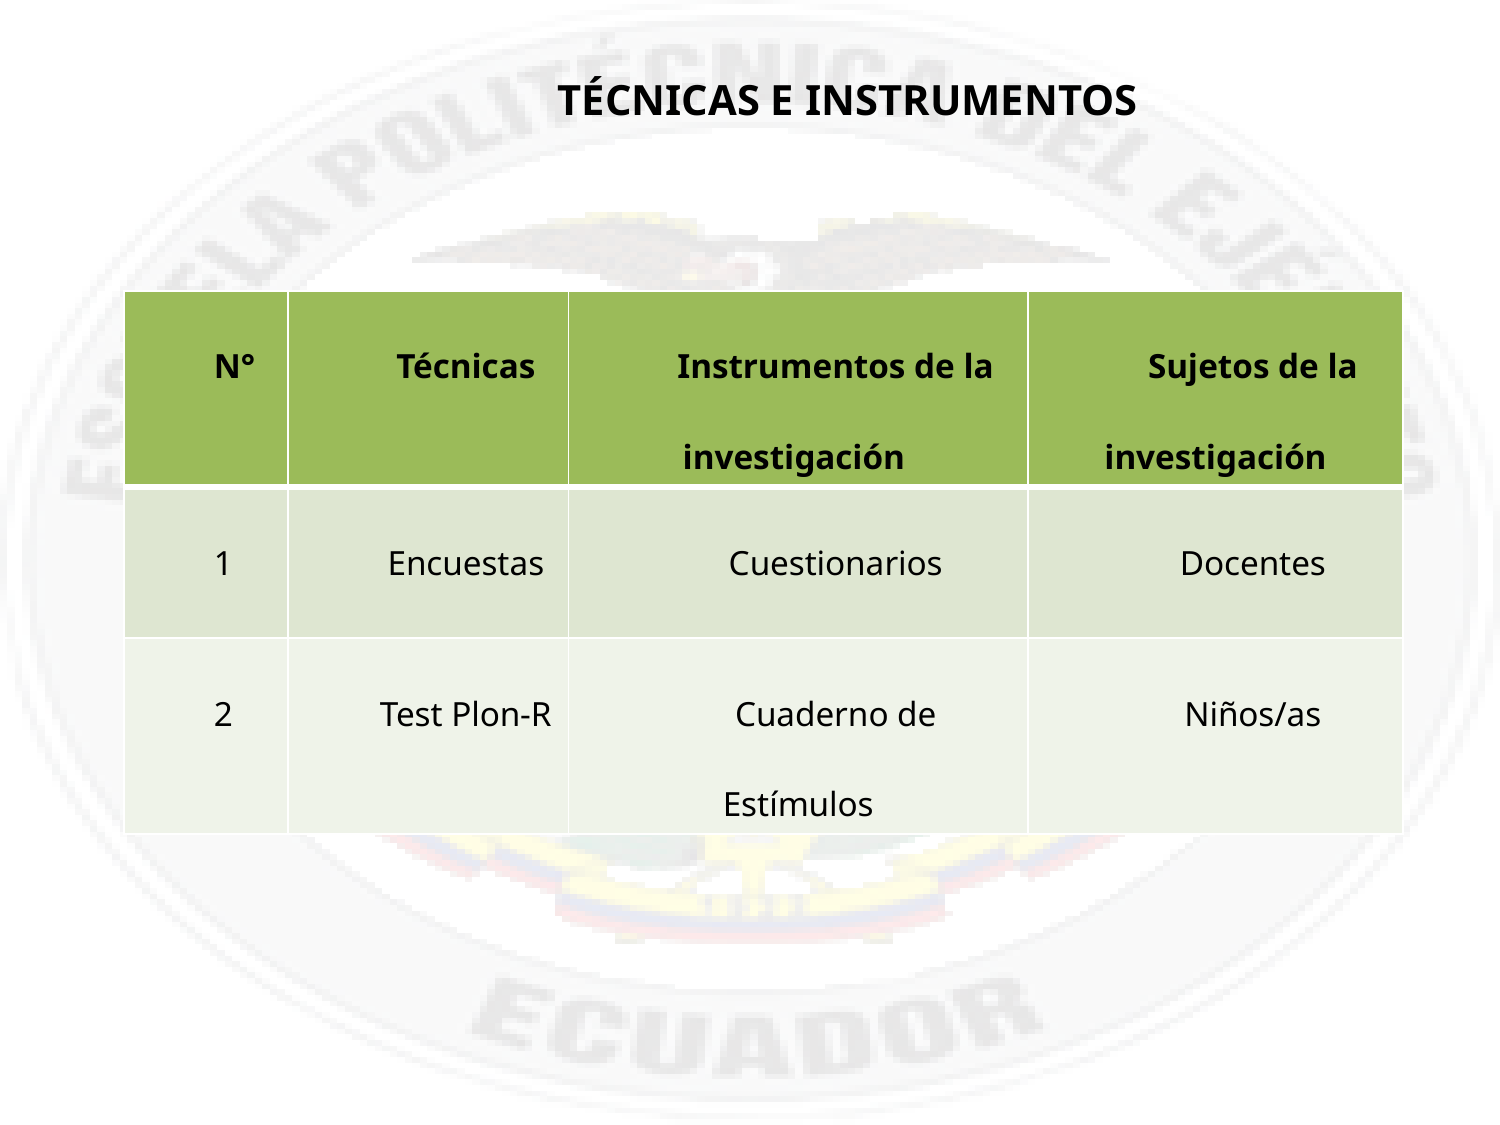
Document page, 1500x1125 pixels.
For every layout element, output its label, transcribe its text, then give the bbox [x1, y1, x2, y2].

table_cell 2 [125, 639, 287, 833]
table_cell Cuaderno de Estímulos [569, 639, 1027, 833]
table_cell Cuestionarios [569, 490, 1027, 637]
table_cell 1 [125, 490, 287, 637]
table_header N° [125, 292, 287, 484]
table_cell Docentes [1029, 490, 1402, 637]
table_header Técnicas [289, 292, 568, 484]
text_box TÉCNICAS E INSTRUMENTOS [454, 66, 1252, 203]
table_cell Niños/as [1029, 639, 1402, 833]
table_header Sujetos de la investigación [1029, 292, 1402, 484]
table_header Instrumentos de la investigación [569, 292, 1027, 484]
table_cell Test Plon-R [289, 639, 568, 833]
table_cell Encuestas [289, 490, 568, 637]
